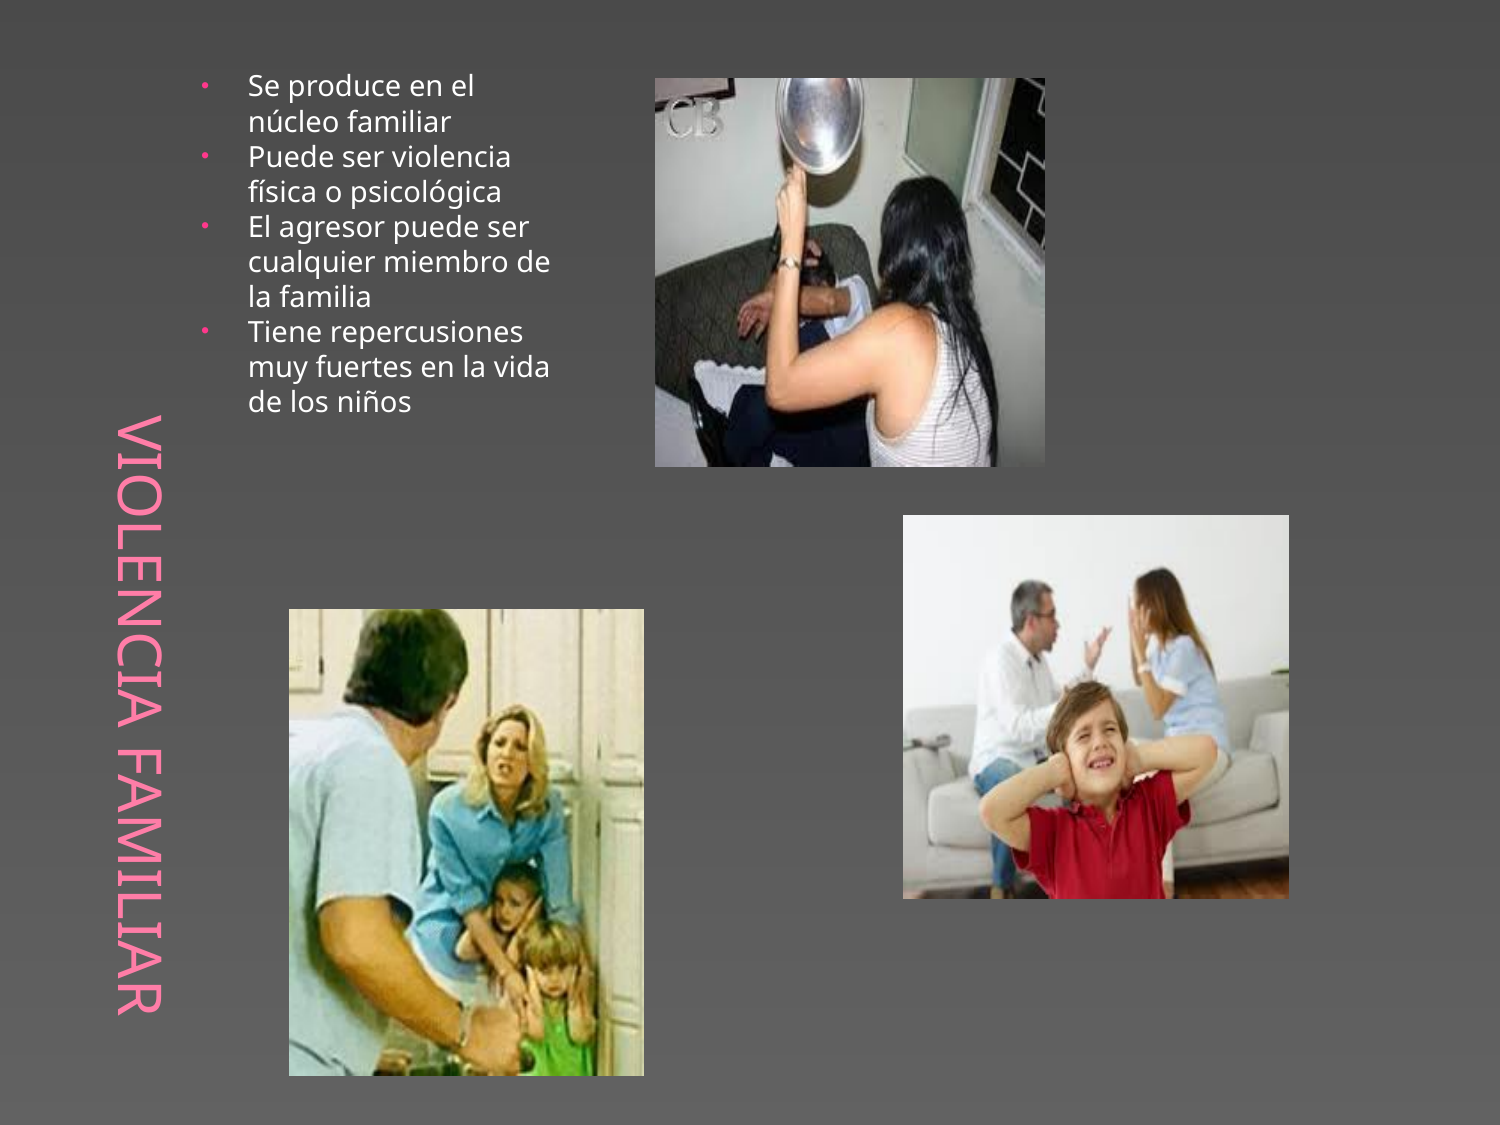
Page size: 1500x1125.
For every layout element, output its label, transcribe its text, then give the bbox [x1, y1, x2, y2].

picture [655, 77, 1045, 468]
picture [903, 514, 1290, 899]
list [289, 609, 644, 1076]
list Se produce en el núcleo familiar Puede ser violencia física o psicológica El agresor puede ser cualquier miembro de la familia Tiene repercusiones muy fuertes en la vida de los niños [186, 60, 587, 1036]
title Violencia familiar [36, 60, 186, 1036]
